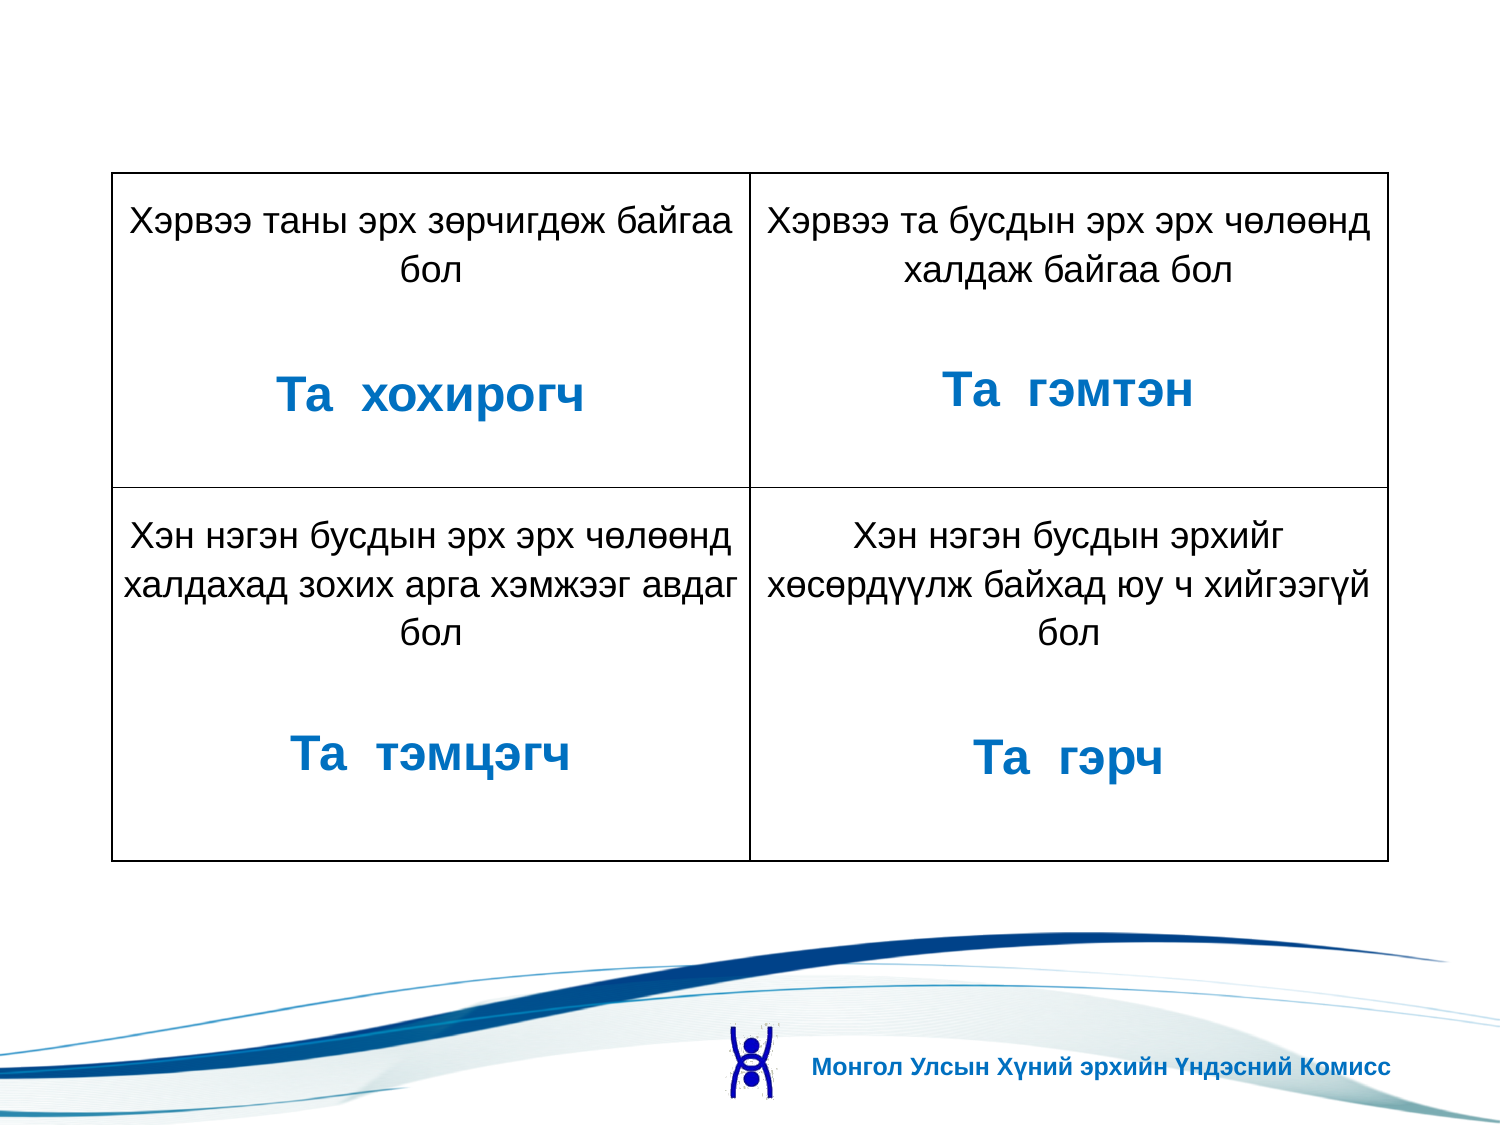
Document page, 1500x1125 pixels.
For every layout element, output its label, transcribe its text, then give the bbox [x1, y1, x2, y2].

picture [0, 932, 1500, 1125]
table_cell Хэн нэгэн бусдын эрхийг хөсөрдүүлж байхад юу ч хийгээгүй бол Та гэрч [751, 488, 1387, 860]
table_cell Хэн нэгэн бусдын эрх эрх чөлөөнд халдахад зохих арга хэмжээг авдаг бол Та тэмцэгч [113, 488, 749, 860]
table_header Хэрвээ та бусдын эрх эрх чөлөөнд халдаж байгаа бол Та гэмтэн [751, 174, 1387, 487]
table_header Хэрвээ таны эрх зөрчигдөж байгаа бол Та хохирогч [113, 174, 749, 487]
